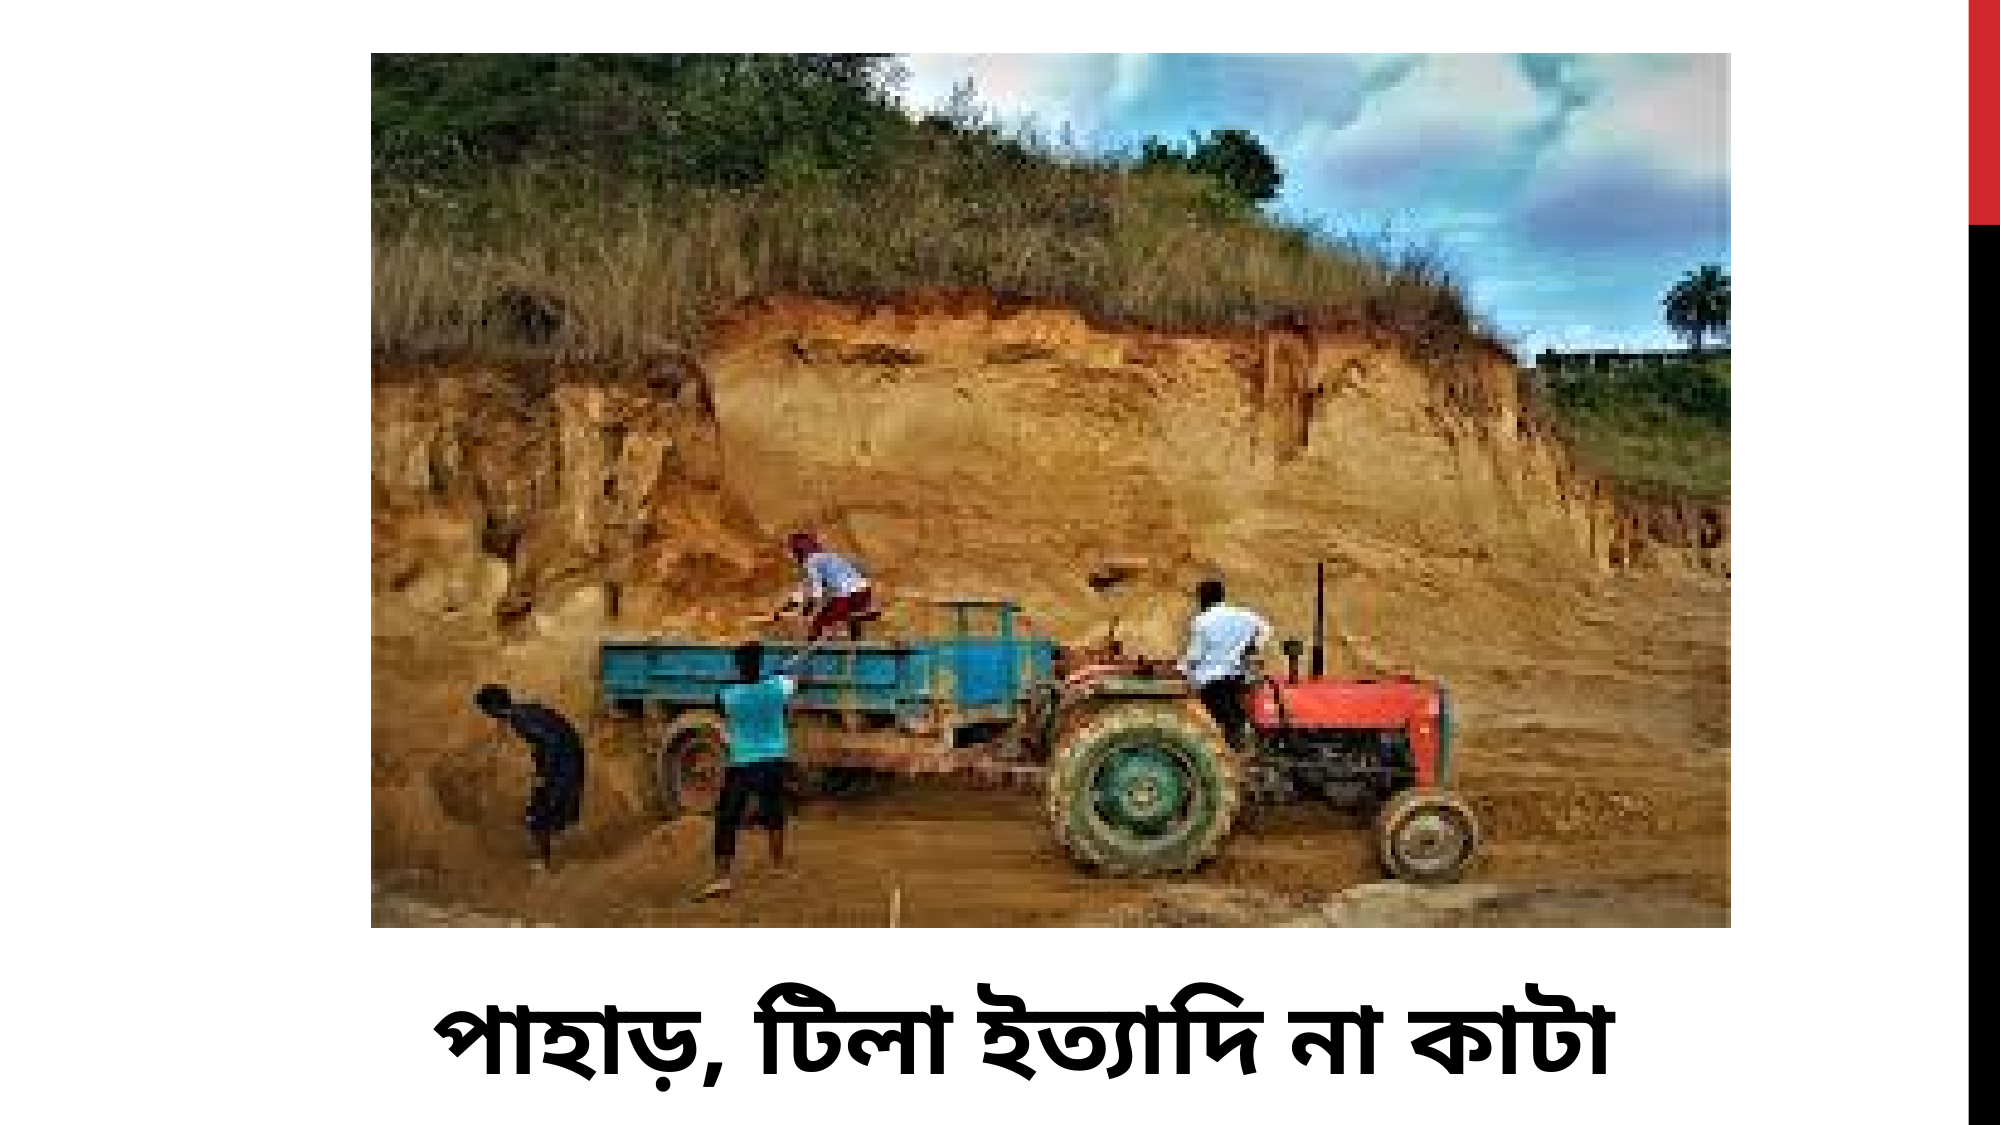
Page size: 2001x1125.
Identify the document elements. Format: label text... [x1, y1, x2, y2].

text_box পাহাড়, টিলা ইত্যাদি না কাটা [139, 967, 1908, 1102]
picture [371, 53, 1731, 928]
